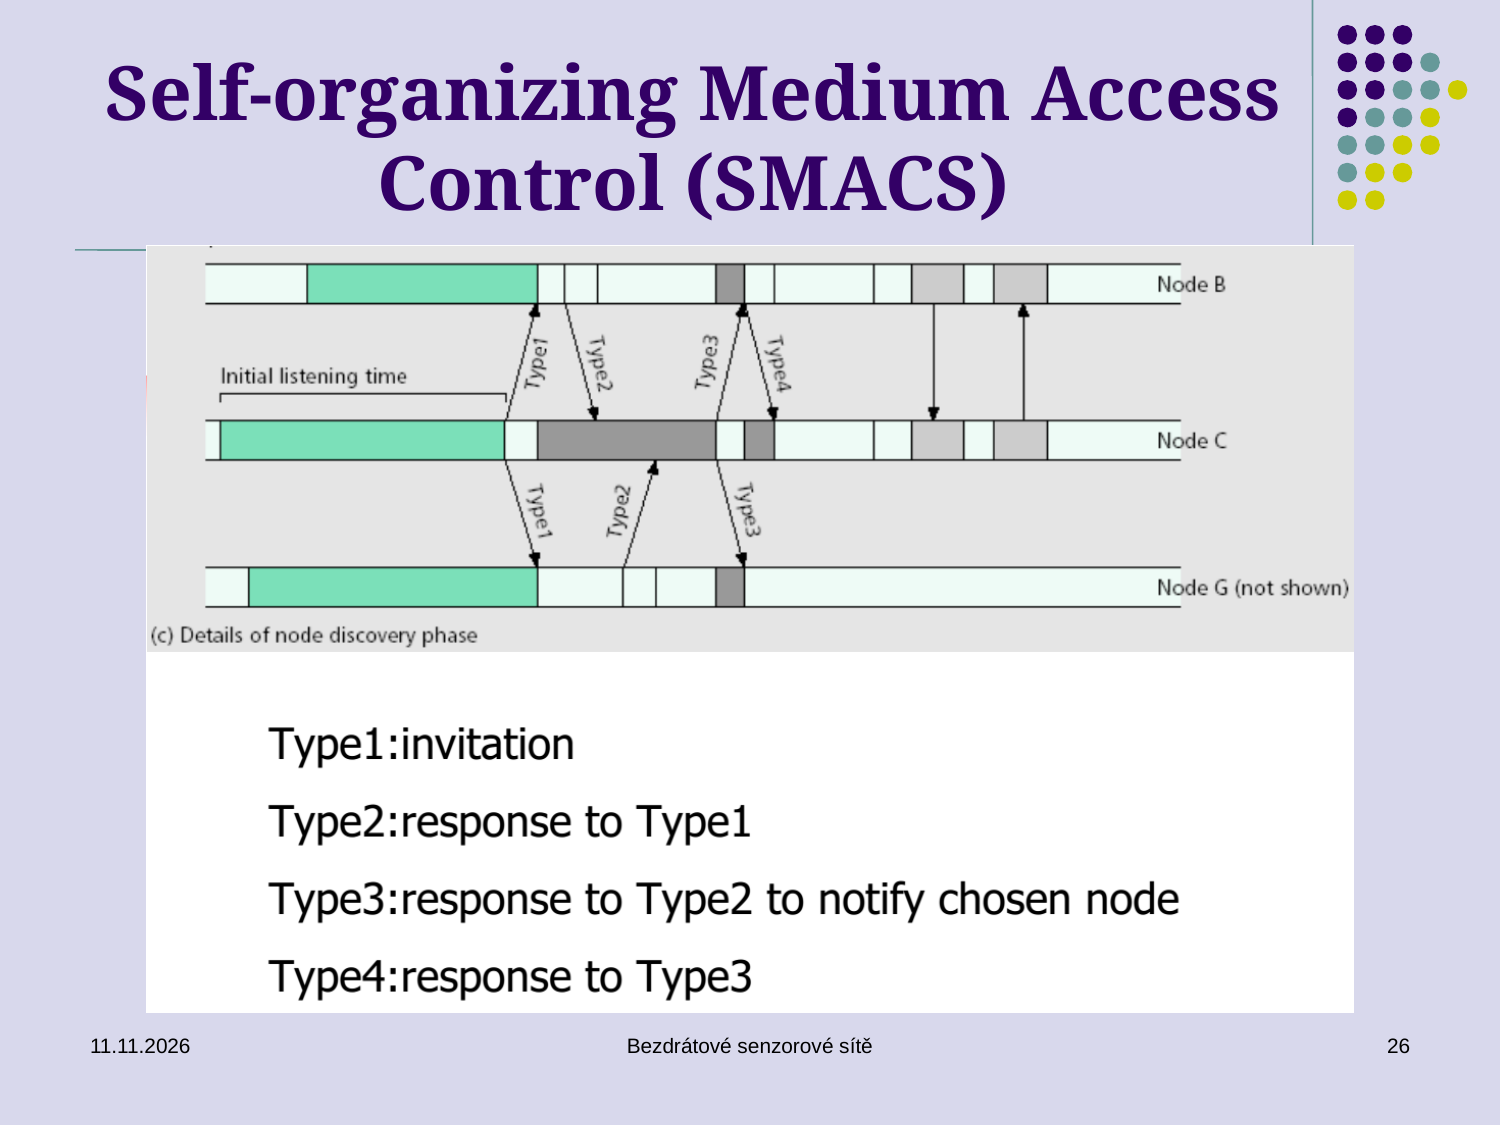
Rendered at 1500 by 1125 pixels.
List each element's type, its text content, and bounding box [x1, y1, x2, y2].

slide_number 26. 11. 2019 [75, 1025, 425, 1100]
slide_number 26 [1074, 1025, 1425, 1100]
footer Bezdrátové senzorové sítě [512, 1025, 988, 1100]
title Self-organizing Medium Access Control (SMACS) [75, 20, 1313, 233]
picture [146, 244, 1354, 1013]
